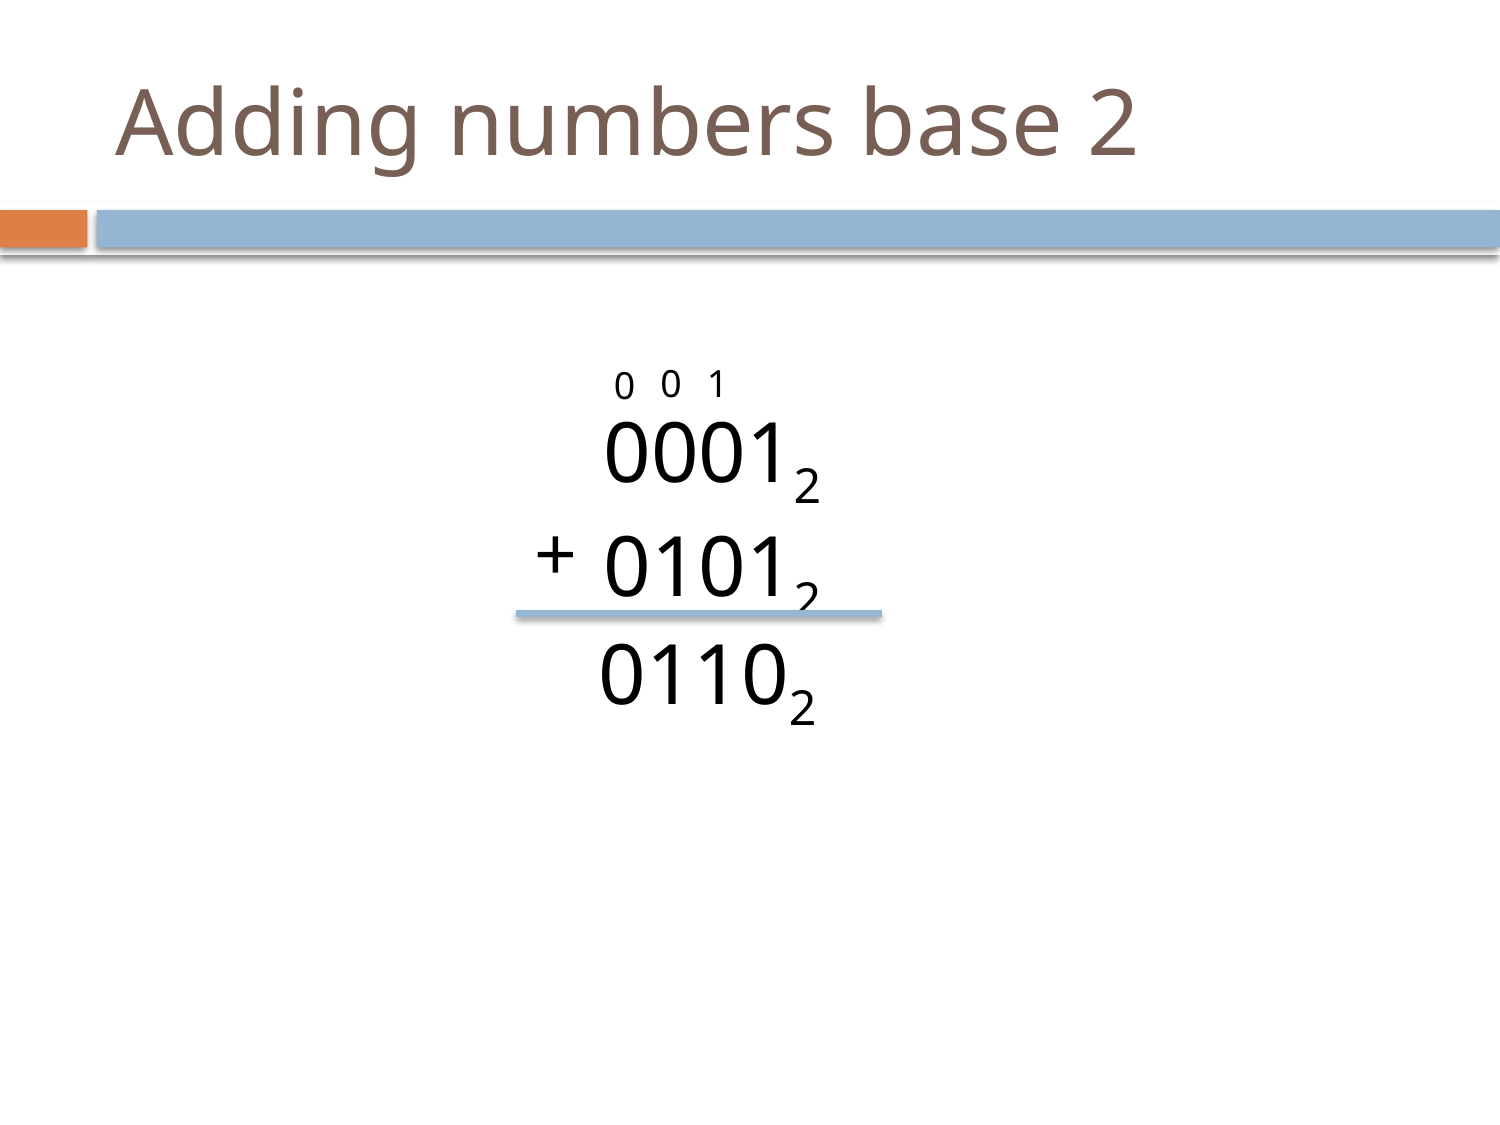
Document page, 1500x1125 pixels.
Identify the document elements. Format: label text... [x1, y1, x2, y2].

text_box 0 [599, 354, 651, 415]
text_box 00012 01012 [588, 391, 836, 610]
text_box 1 [697, 352, 744, 412]
text_box 01102 [584, 624, 832, 742]
text_box 0 [645, 352, 697, 412]
title Adding numbers base 2 [100, 37, 1500, 200]
text_box + [519, 499, 593, 604]
